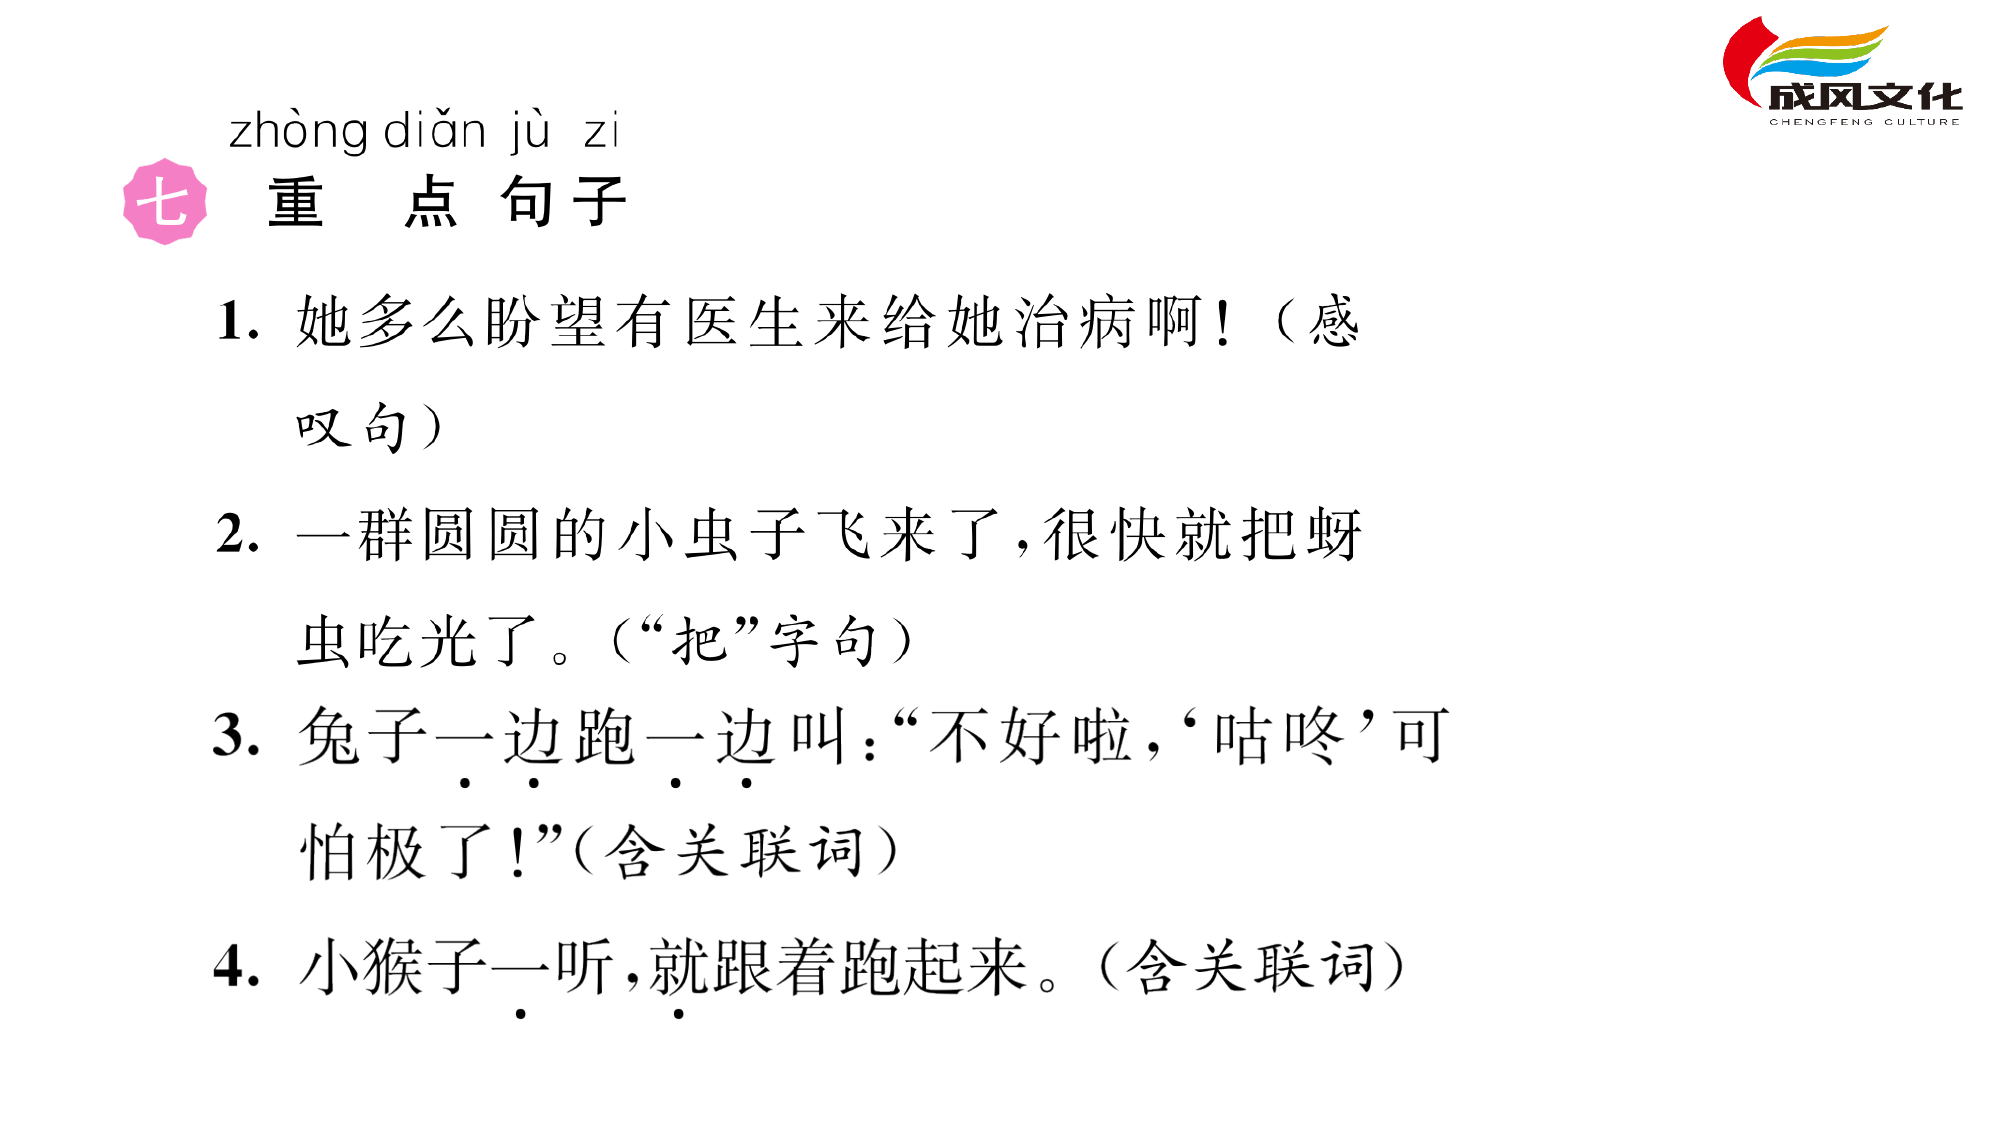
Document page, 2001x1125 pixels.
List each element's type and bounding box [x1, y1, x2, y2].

picture [117, 77, 1608, 1024]
picture [1708, 0, 1986, 136]
